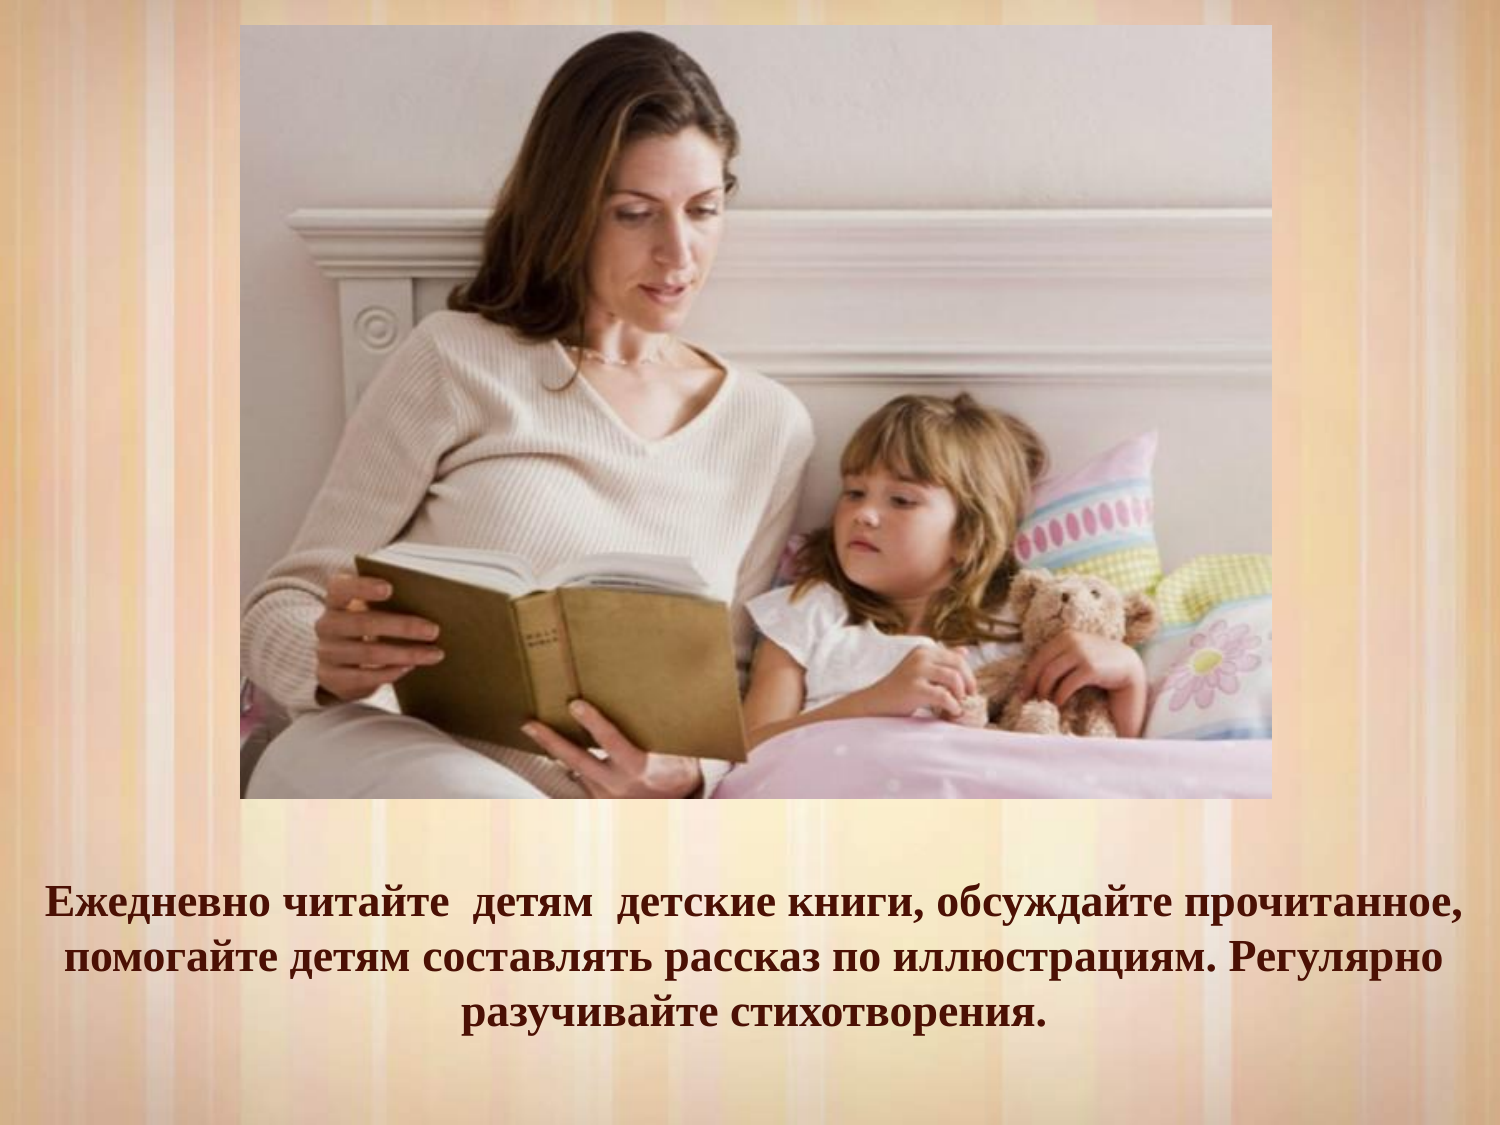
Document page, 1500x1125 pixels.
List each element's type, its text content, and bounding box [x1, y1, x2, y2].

picture [0, 0, 1500, 863]
list Ежедневно читайте детям детские книги, обсуждайте прочитанное, помогайте детям составлять рассказ по иллюстрациям. Регулярно разучивайте стихотворения. [0, 863, 1500, 1122]
